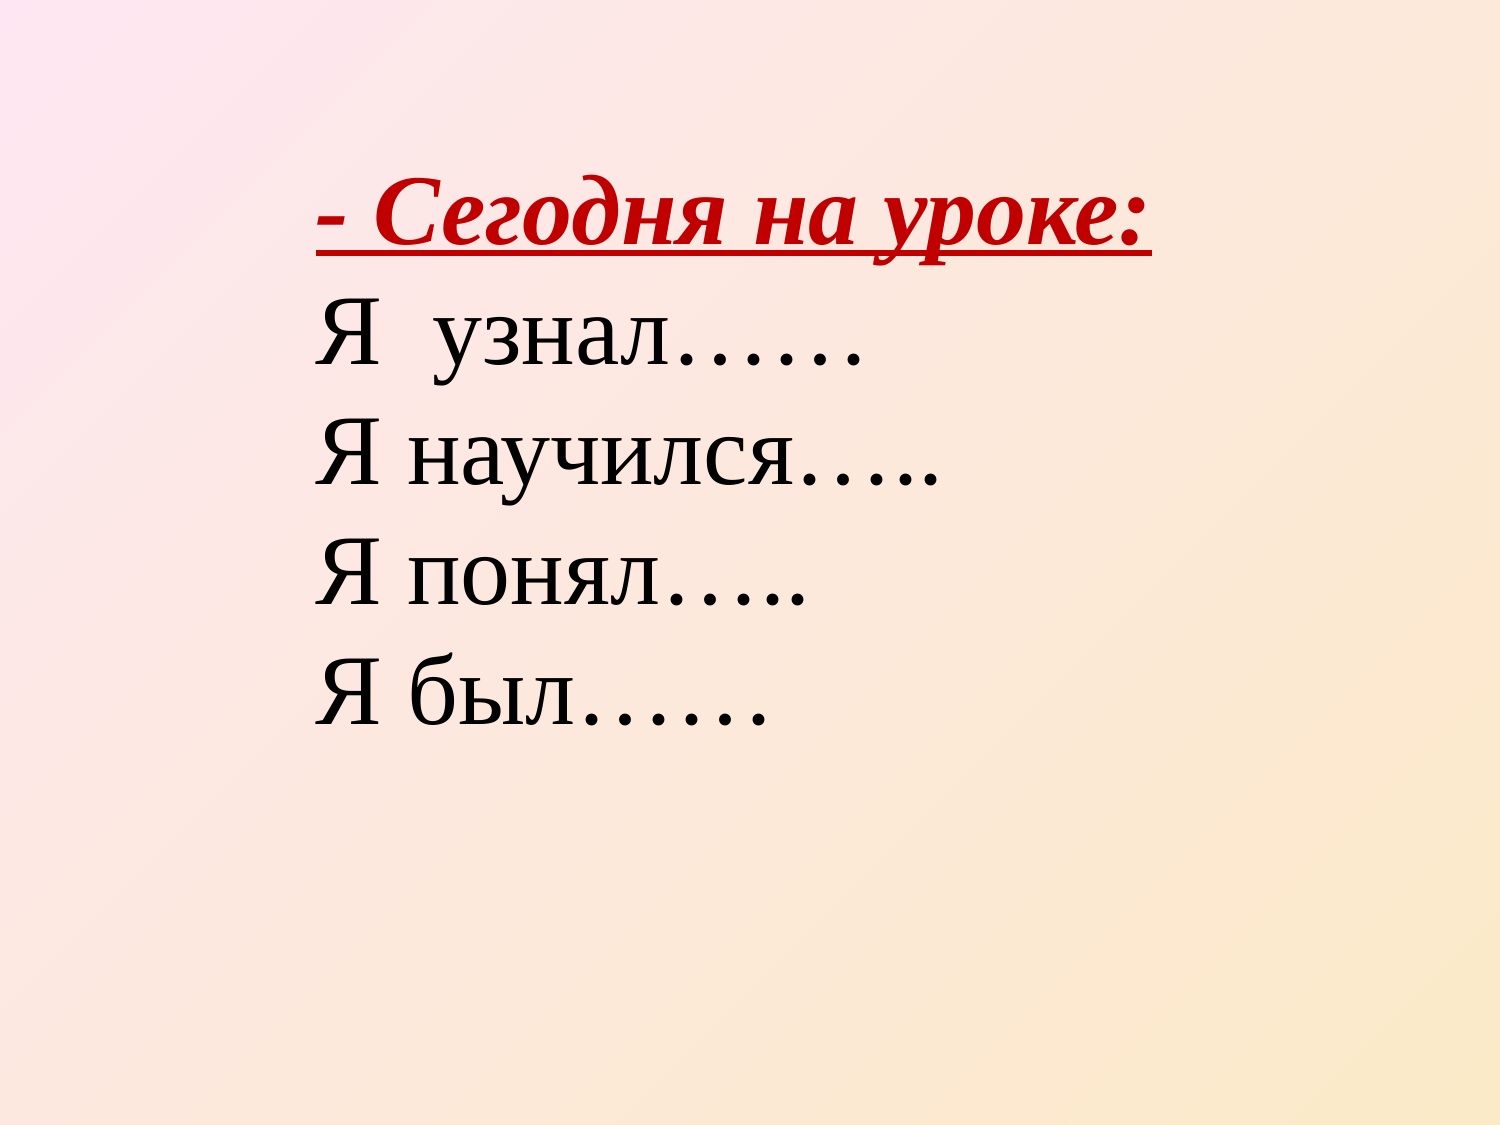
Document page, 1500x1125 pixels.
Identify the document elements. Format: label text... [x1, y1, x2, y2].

text_box - Сегодня на уроке: Я узнал…… Я научился….. Я понял….. Я был…… [301, 137, 1247, 752]
